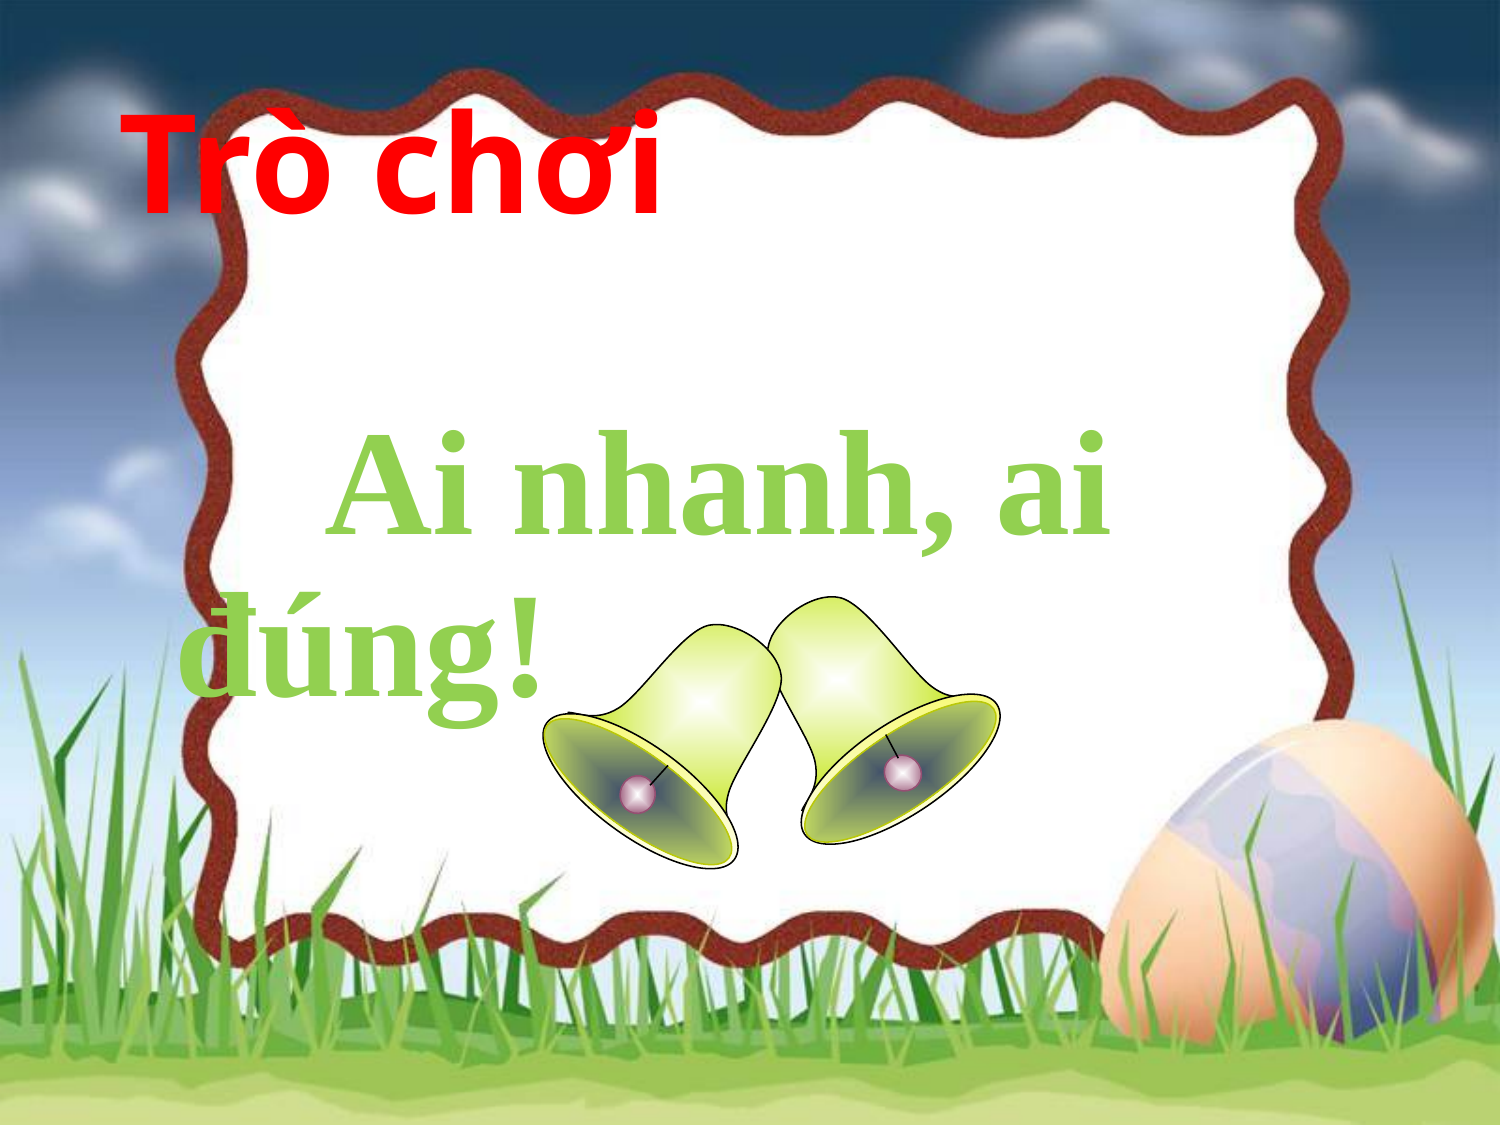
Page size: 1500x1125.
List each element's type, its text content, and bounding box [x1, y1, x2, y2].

picture [0, 0, 1500, 1125]
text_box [742, 585, 975, 828]
list Ai nhanh, ai đúng! [159, 397, 1453, 1012]
title Trò chơi [103, 59, 1397, 278]
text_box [569, 608, 802, 852]
